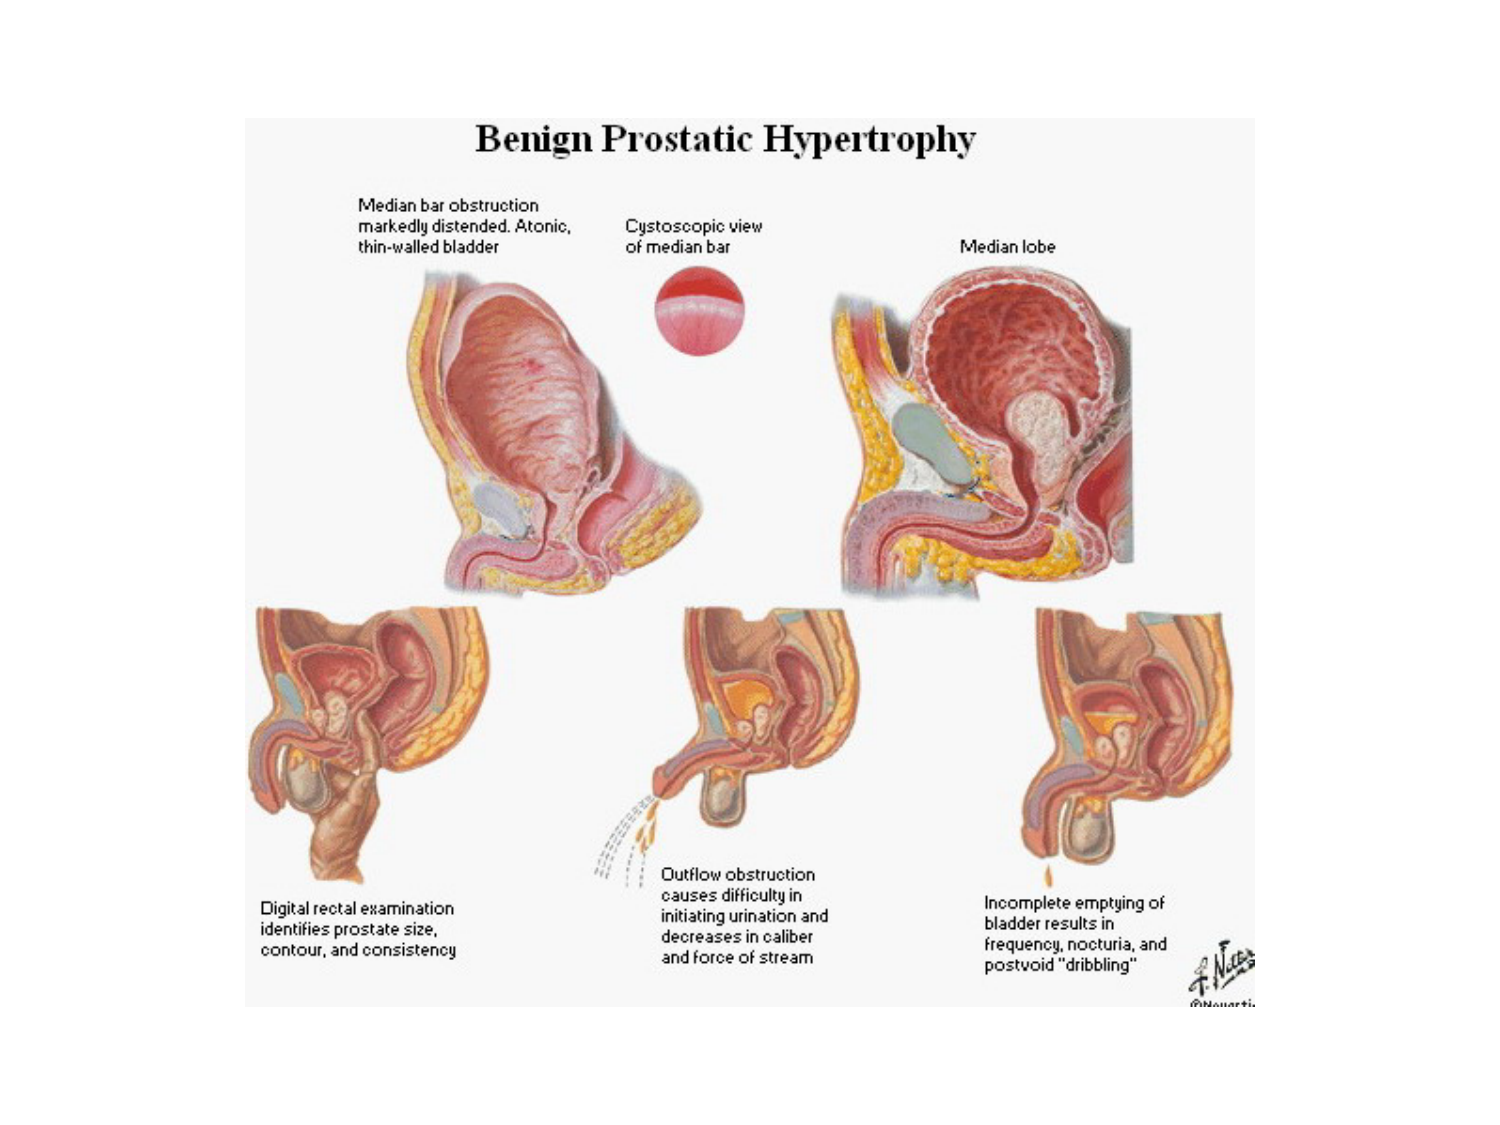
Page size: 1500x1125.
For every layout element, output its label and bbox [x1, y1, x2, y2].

picture [245, 118, 1255, 1007]
